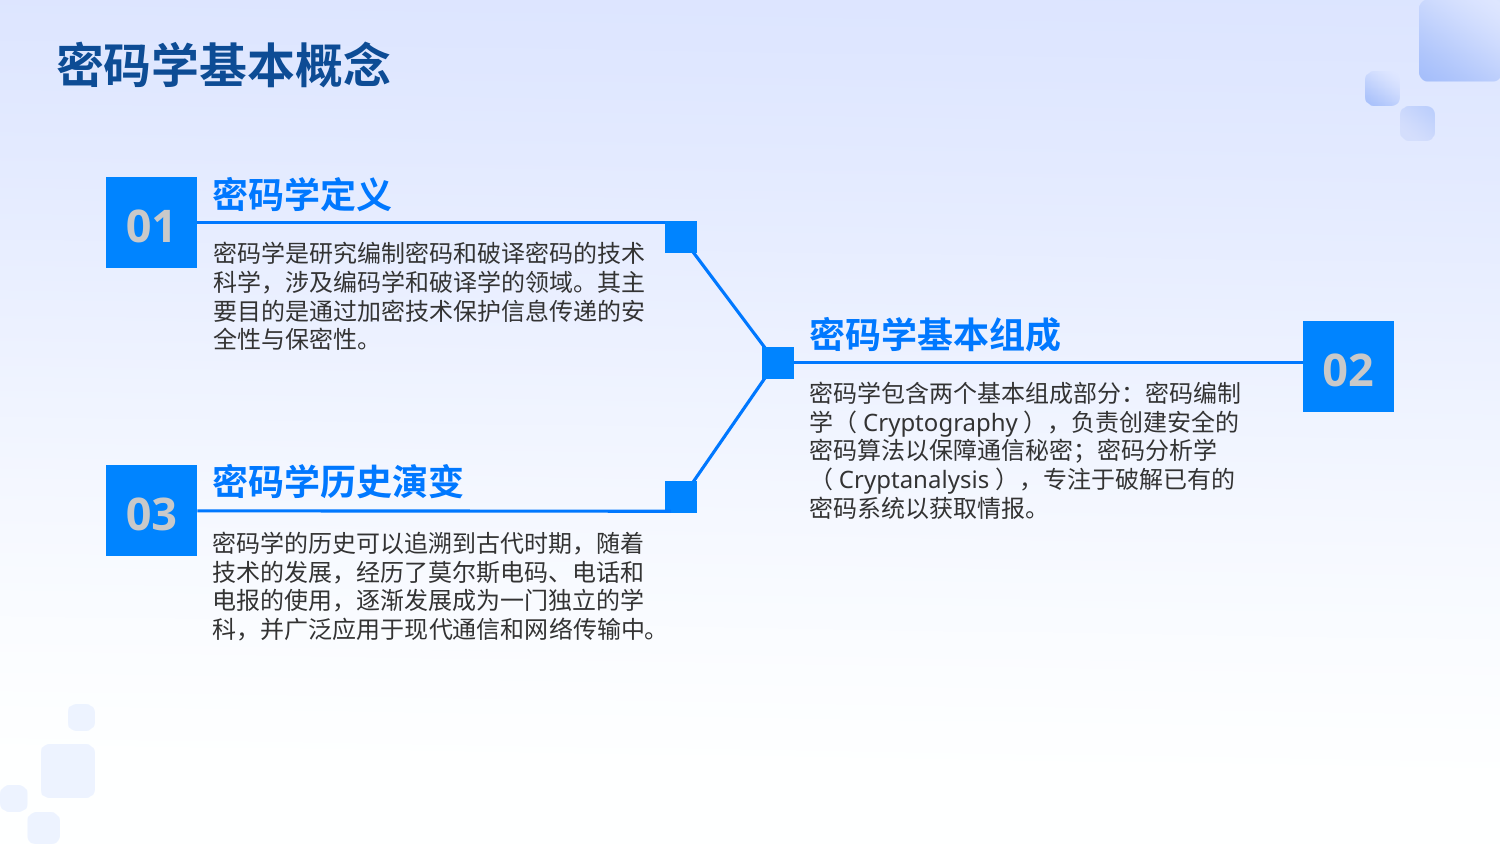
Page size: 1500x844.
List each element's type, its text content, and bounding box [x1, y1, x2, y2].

text_box 密码学定义 [197, 156, 666, 222]
text_box 密码学基本组成 [793, 296, 1262, 362]
text_box [1302, 320, 1394, 325]
text_box [666, 481, 697, 513]
text_box 密码学的历史可以追溯到古代时期，随着技术的发展，经历了莫尔斯电码、电话和电报的使用，逐渐发展成为一门独立的学科，并广泛应用于现代通信和网络传输中。 [197, 512, 666, 659]
text_box [106, 465, 197, 469]
text_box 密码学包含两个基本组成部分：密码编制学（Cryptography），负责创建安全的密码算法以保障通信秘密；密码分析学（Cryptanalysis），专注于破解已有的密码系统以获取情报。 [793, 362, 1262, 538]
text_box 01 [106, 181, 197, 267]
text_box 02 [1302, 325, 1394, 411]
text_box 密码学基本概念 [40, 13, 1488, 109]
text_box [762, 346, 794, 379]
text_box 密码学历史演变 [197, 443, 666, 512]
text_box [106, 176, 197, 181]
text_box 密码学是研究编制密码和破译密码的技术科学，涉及编码学和破译学的领域。其主要目的是通过加密技术保护信息传递的安全性与保密性。 [197, 222, 666, 370]
picture [0, 0, 1500, 844]
text_box 03 [106, 469, 197, 555]
text_box [666, 221, 697, 254]
